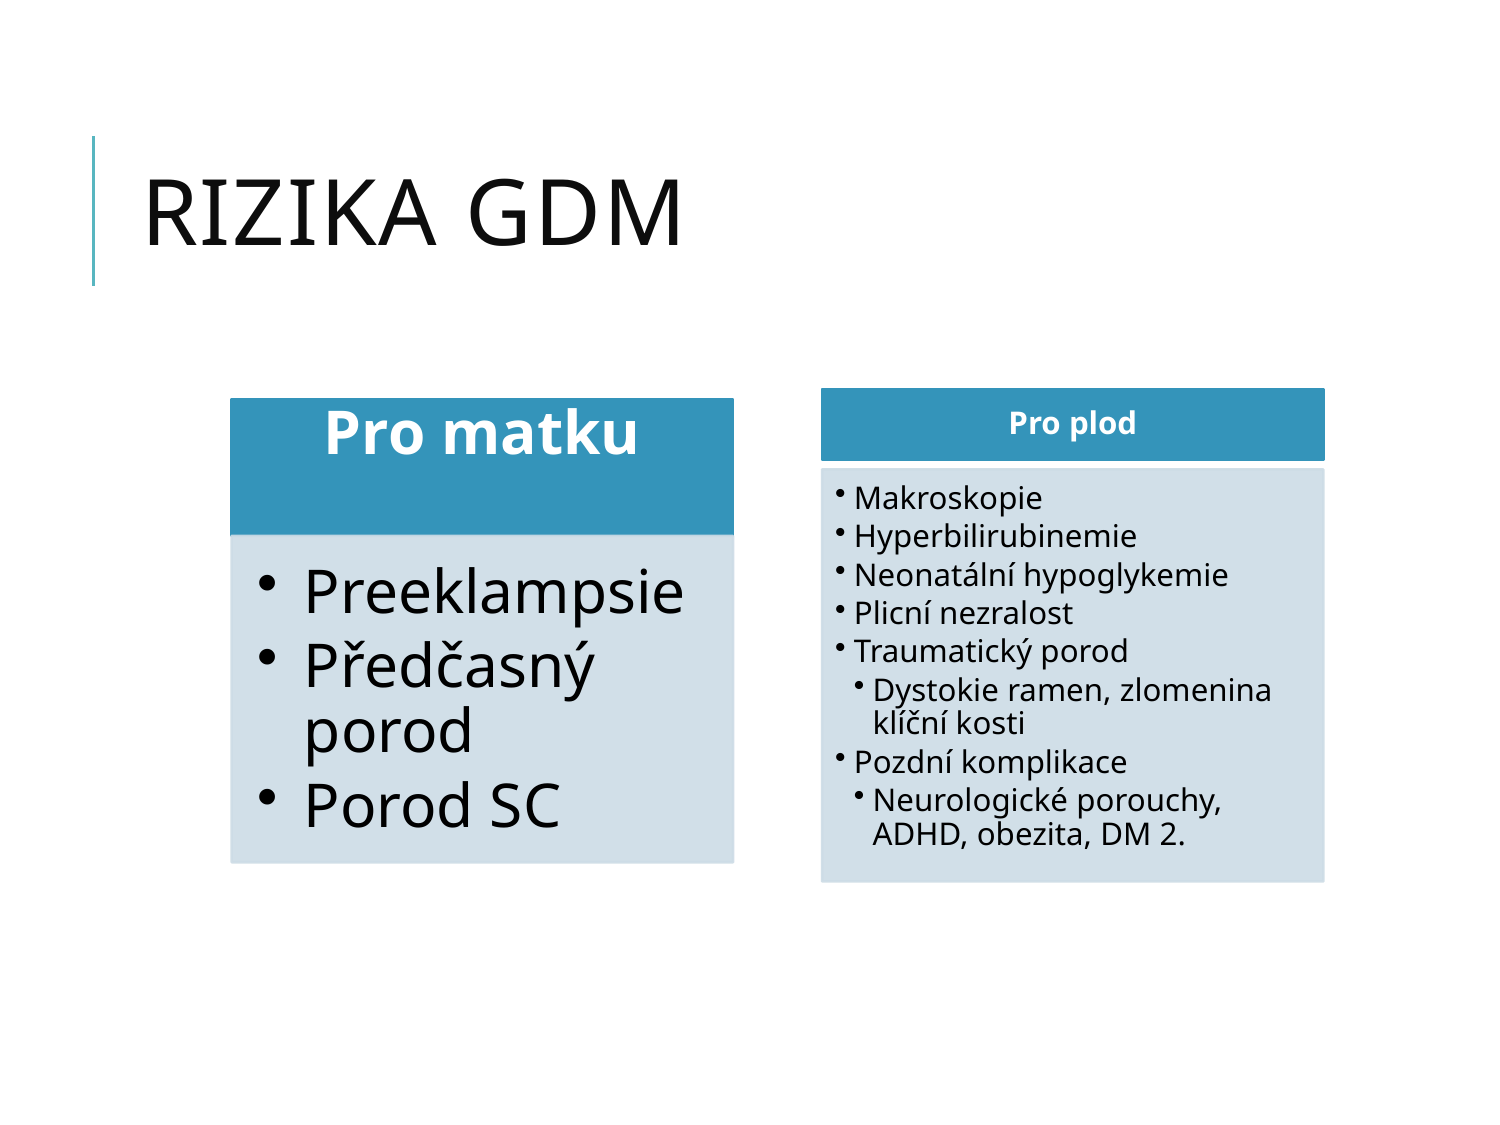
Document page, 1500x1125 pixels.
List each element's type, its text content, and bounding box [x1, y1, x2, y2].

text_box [821, 379, 1324, 882]
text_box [231, 379, 734, 882]
title Rizika GDM [126, 96, 1322, 342]
